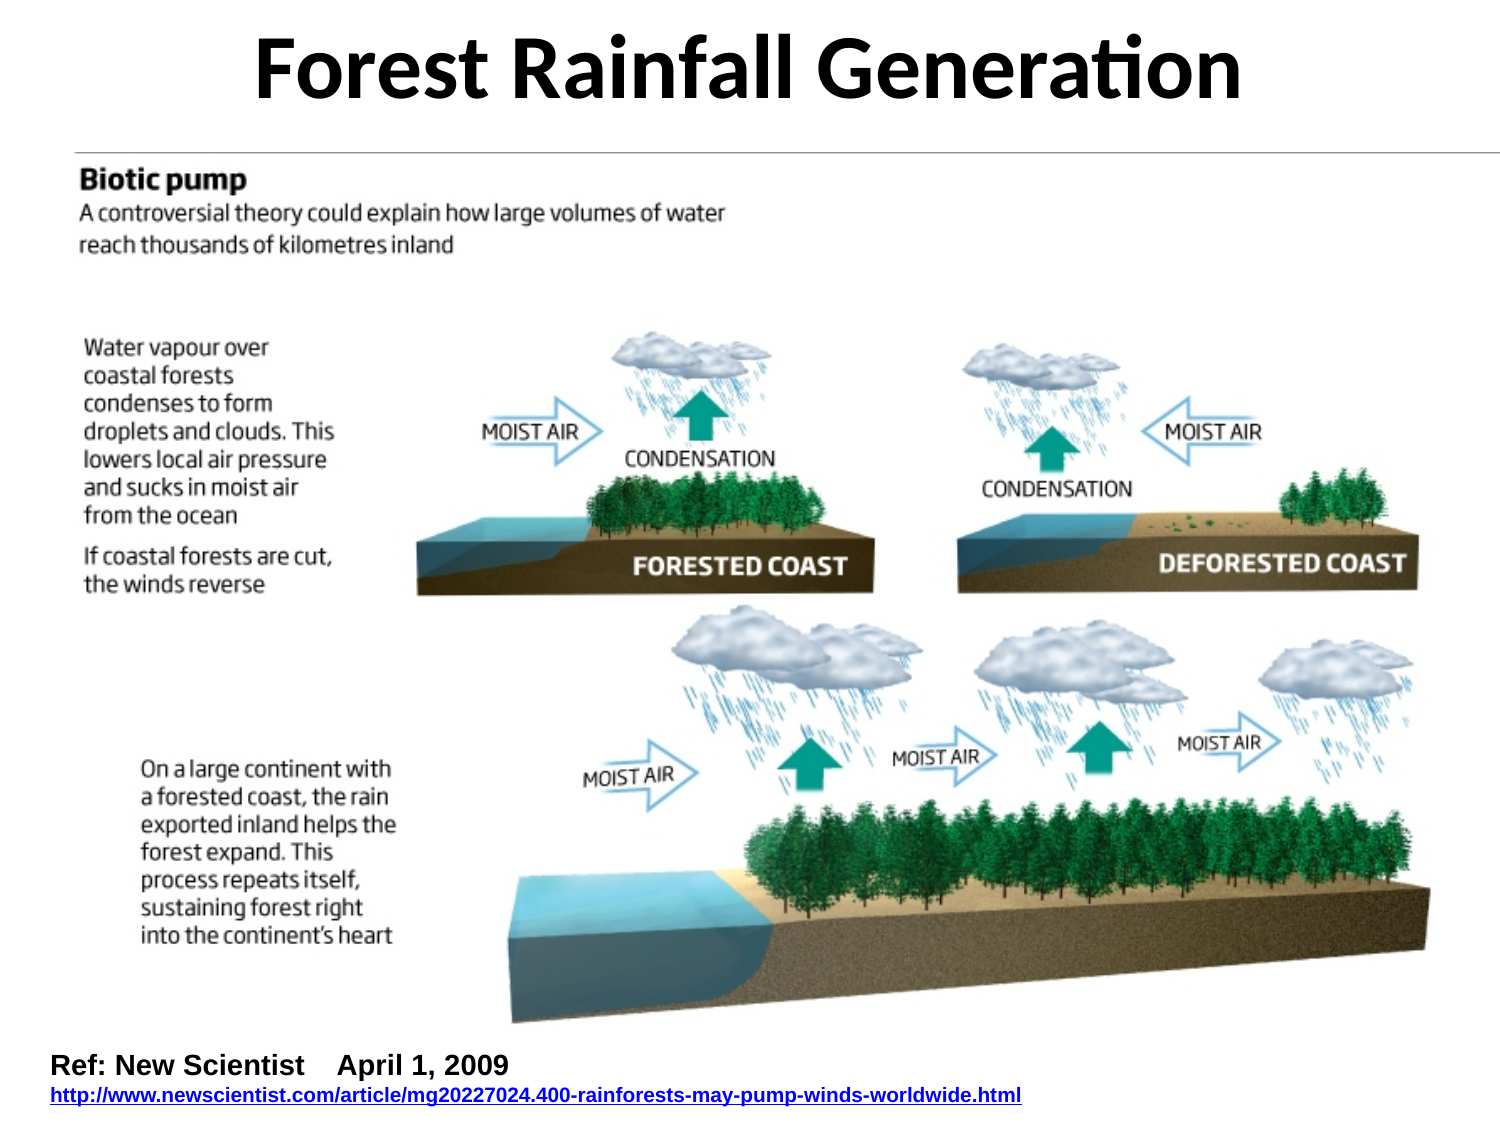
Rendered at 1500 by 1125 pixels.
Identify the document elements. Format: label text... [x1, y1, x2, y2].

picture [0, 152, 1500, 1043]
text_box Ref: New Scientist April 1, 2009 http://www.newscientist.com/article/mg20227024.400-rainforests-may-pump-winds-worldwide.html [35, 1039, 1500, 1125]
text_box Forest Rainfall Generation [0, 0, 1500, 125]
